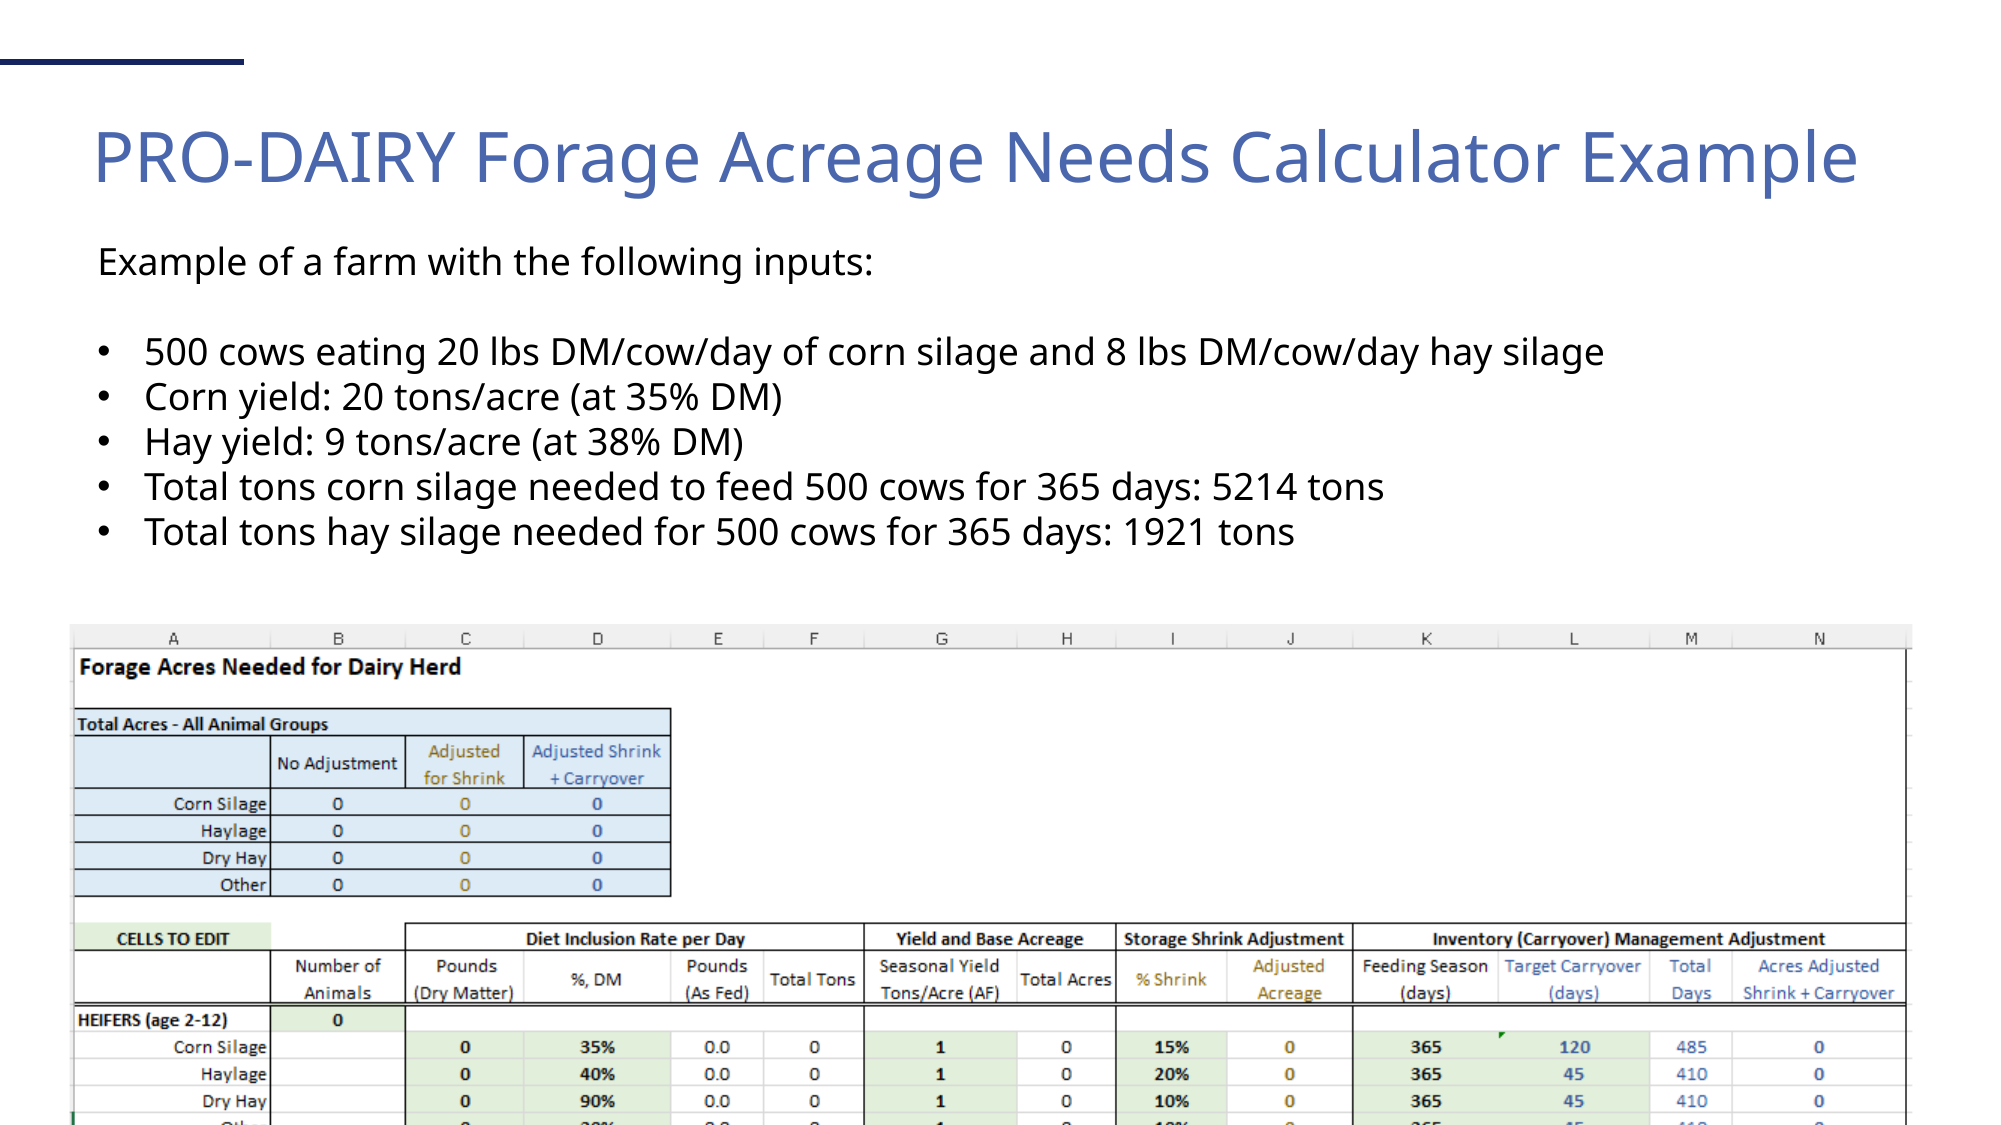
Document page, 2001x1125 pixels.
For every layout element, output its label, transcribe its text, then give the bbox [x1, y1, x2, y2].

text_box Example of a farm with the following inputs: 500 cows eating 20 lbs DM/cow/day of corn silage and 8 lbs DM/cow/day hay silage Corn yield: 20 tons/acre (at 35% DM) Hay yield: 9 tons/acre (at 38% DM) Total tons corn silage needed to feed 500 cows for 365 days: 5214 tons Total tons hay silage needed for 500 cows for 365 days: 1921 tons [82, 231, 1918, 561]
picture [69, 624, 1913, 1125]
title PRO-DAIRY Forage Acreage Needs Calculator Example [77, 110, 1913, 209]
